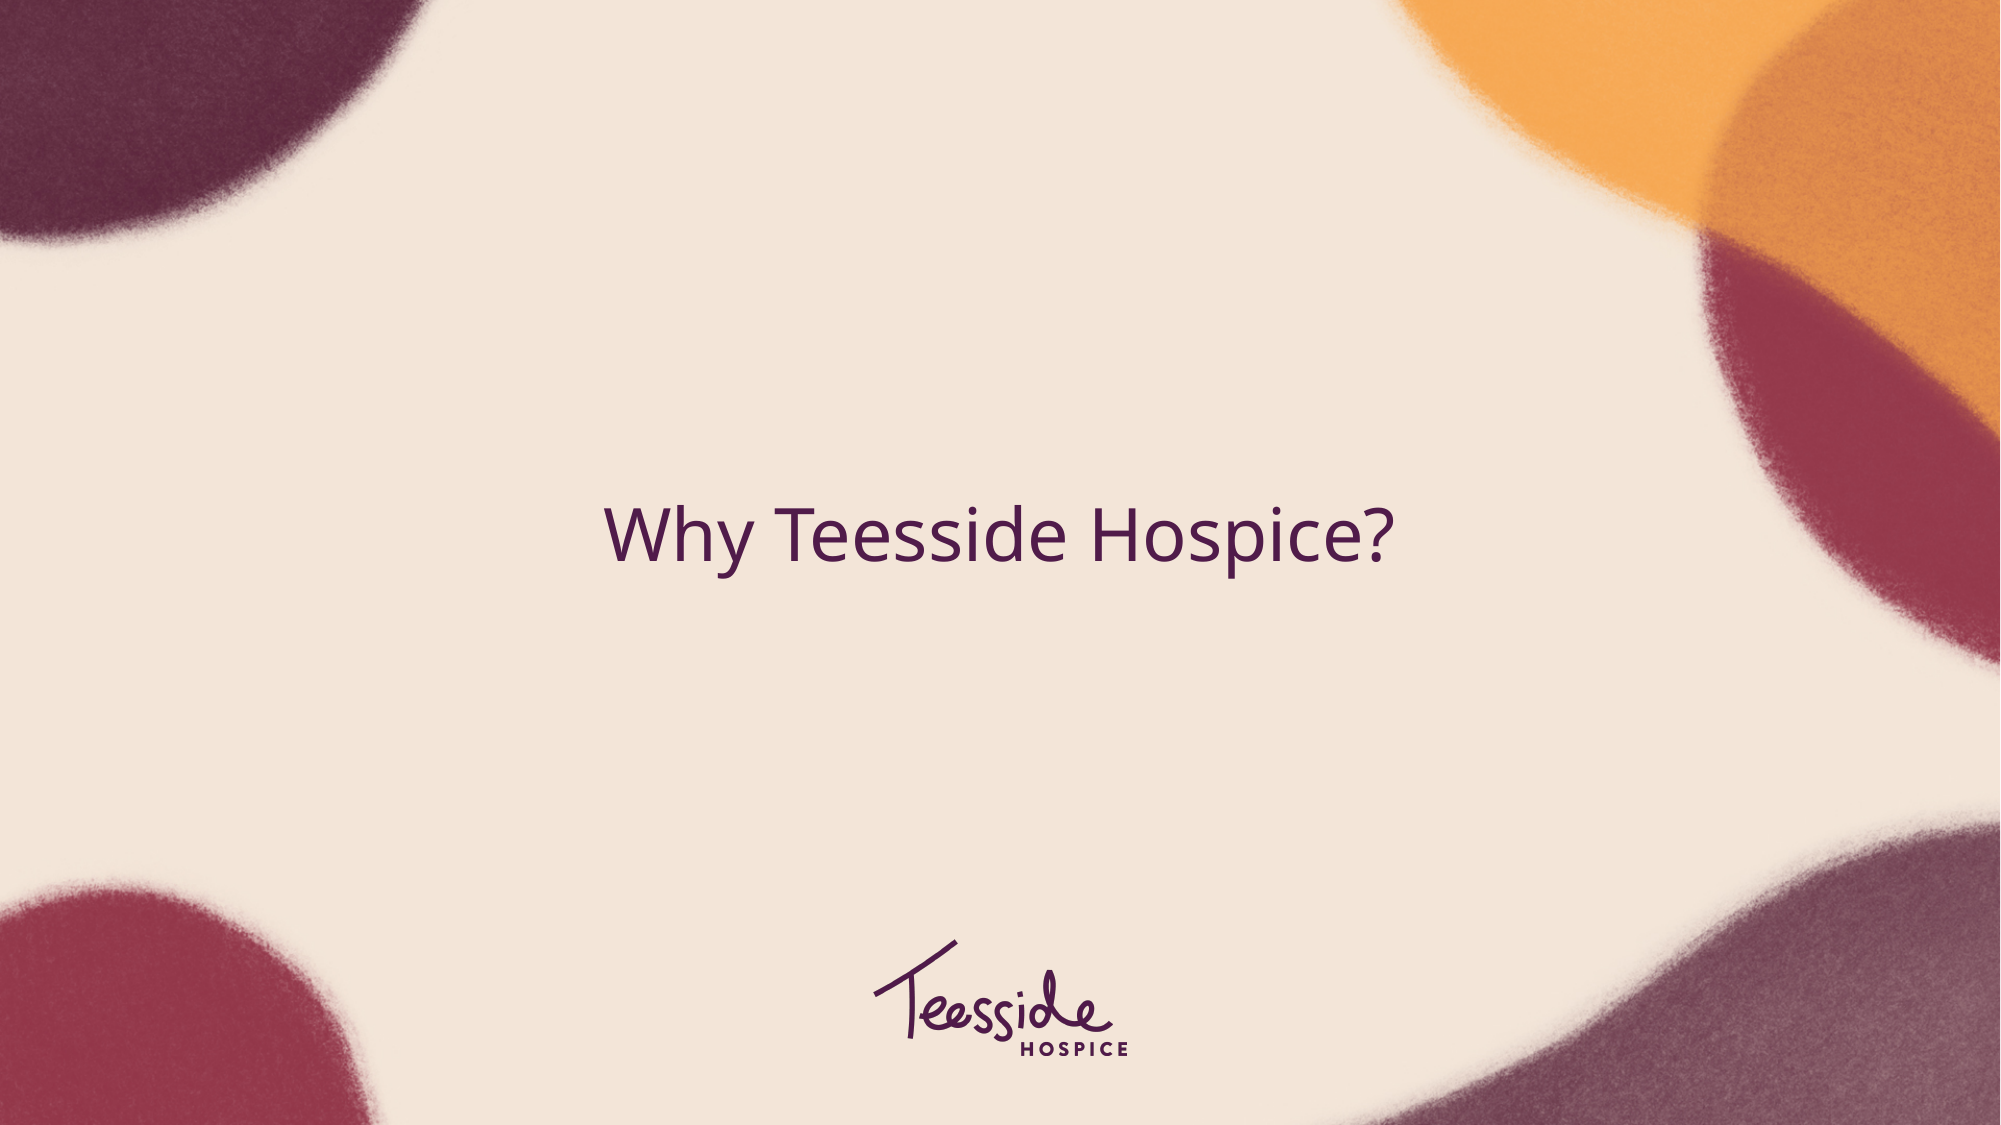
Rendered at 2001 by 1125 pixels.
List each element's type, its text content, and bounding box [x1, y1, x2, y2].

title Why Teesside Hospice? [249, 247, 1750, 753]
picture [0, 0, 2001, 1125]
